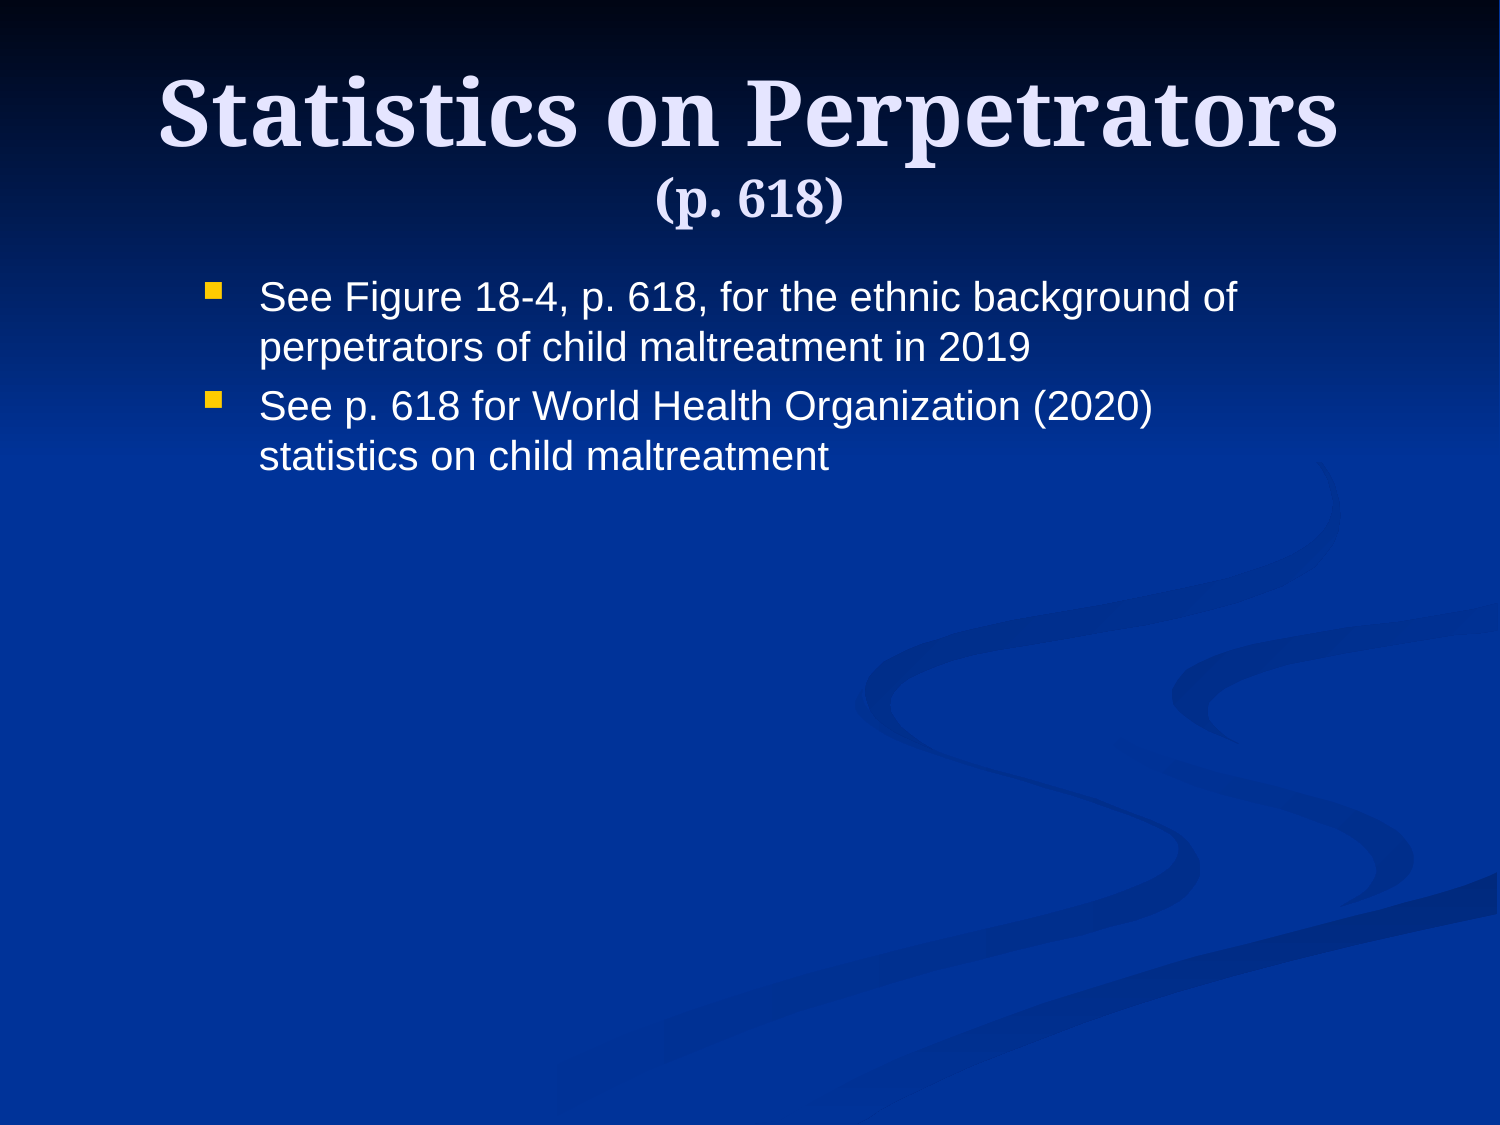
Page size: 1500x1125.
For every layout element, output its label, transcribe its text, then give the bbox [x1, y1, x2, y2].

list See Figure 18-4, p. 618, for the ethnic background of perpetrators of child maltreatment in 2019 See p. 618 for World Health Organization (2020) statistics on child maltreatment [187, 262, 1338, 1005]
title Statistics on Perpetrators (p. 618) [75, 45, 1425, 238]
